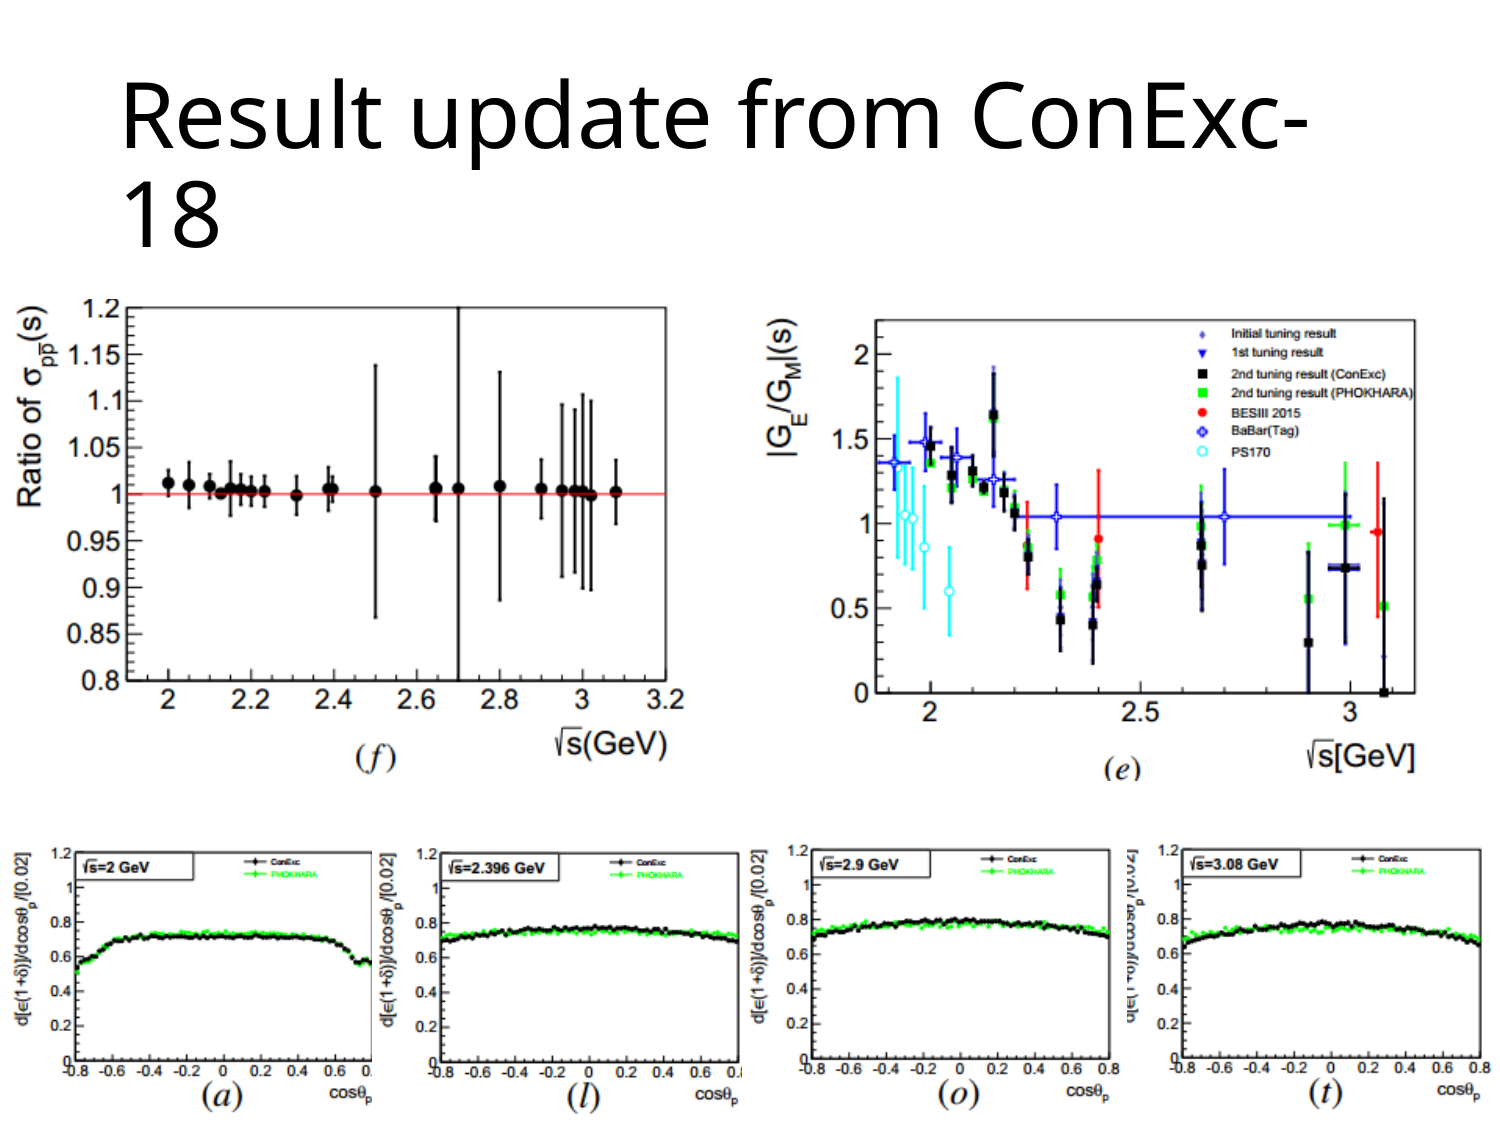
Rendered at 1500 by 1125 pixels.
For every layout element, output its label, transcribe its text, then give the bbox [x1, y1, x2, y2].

picture [754, 299, 1425, 781]
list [0, 837, 388, 1117]
picture [0, 299, 696, 778]
title Result update from ConExc-18 [103, 59, 1397, 278]
picture [372, 837, 1496, 1117]
